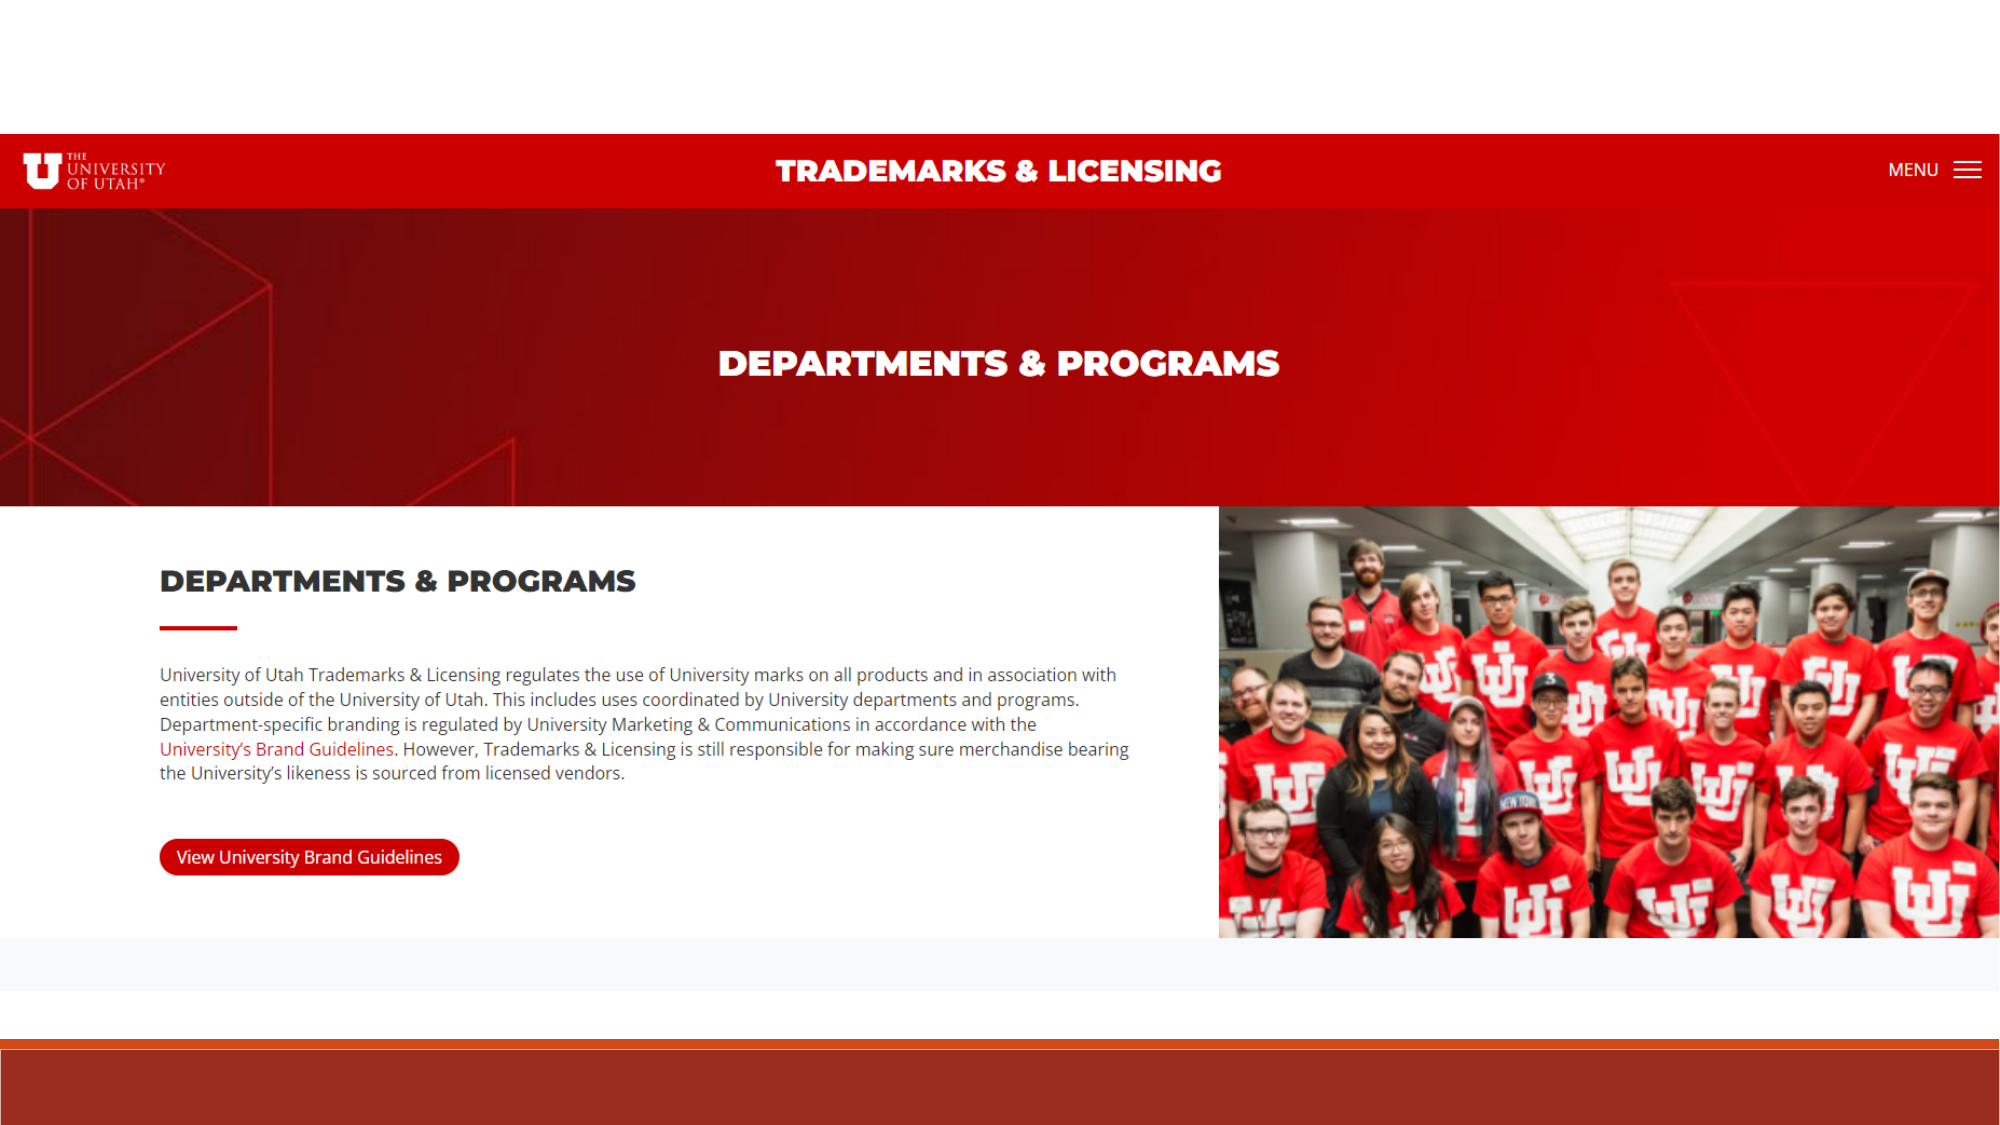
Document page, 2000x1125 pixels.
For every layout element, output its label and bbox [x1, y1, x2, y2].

picture [0, 133, 2000, 992]
